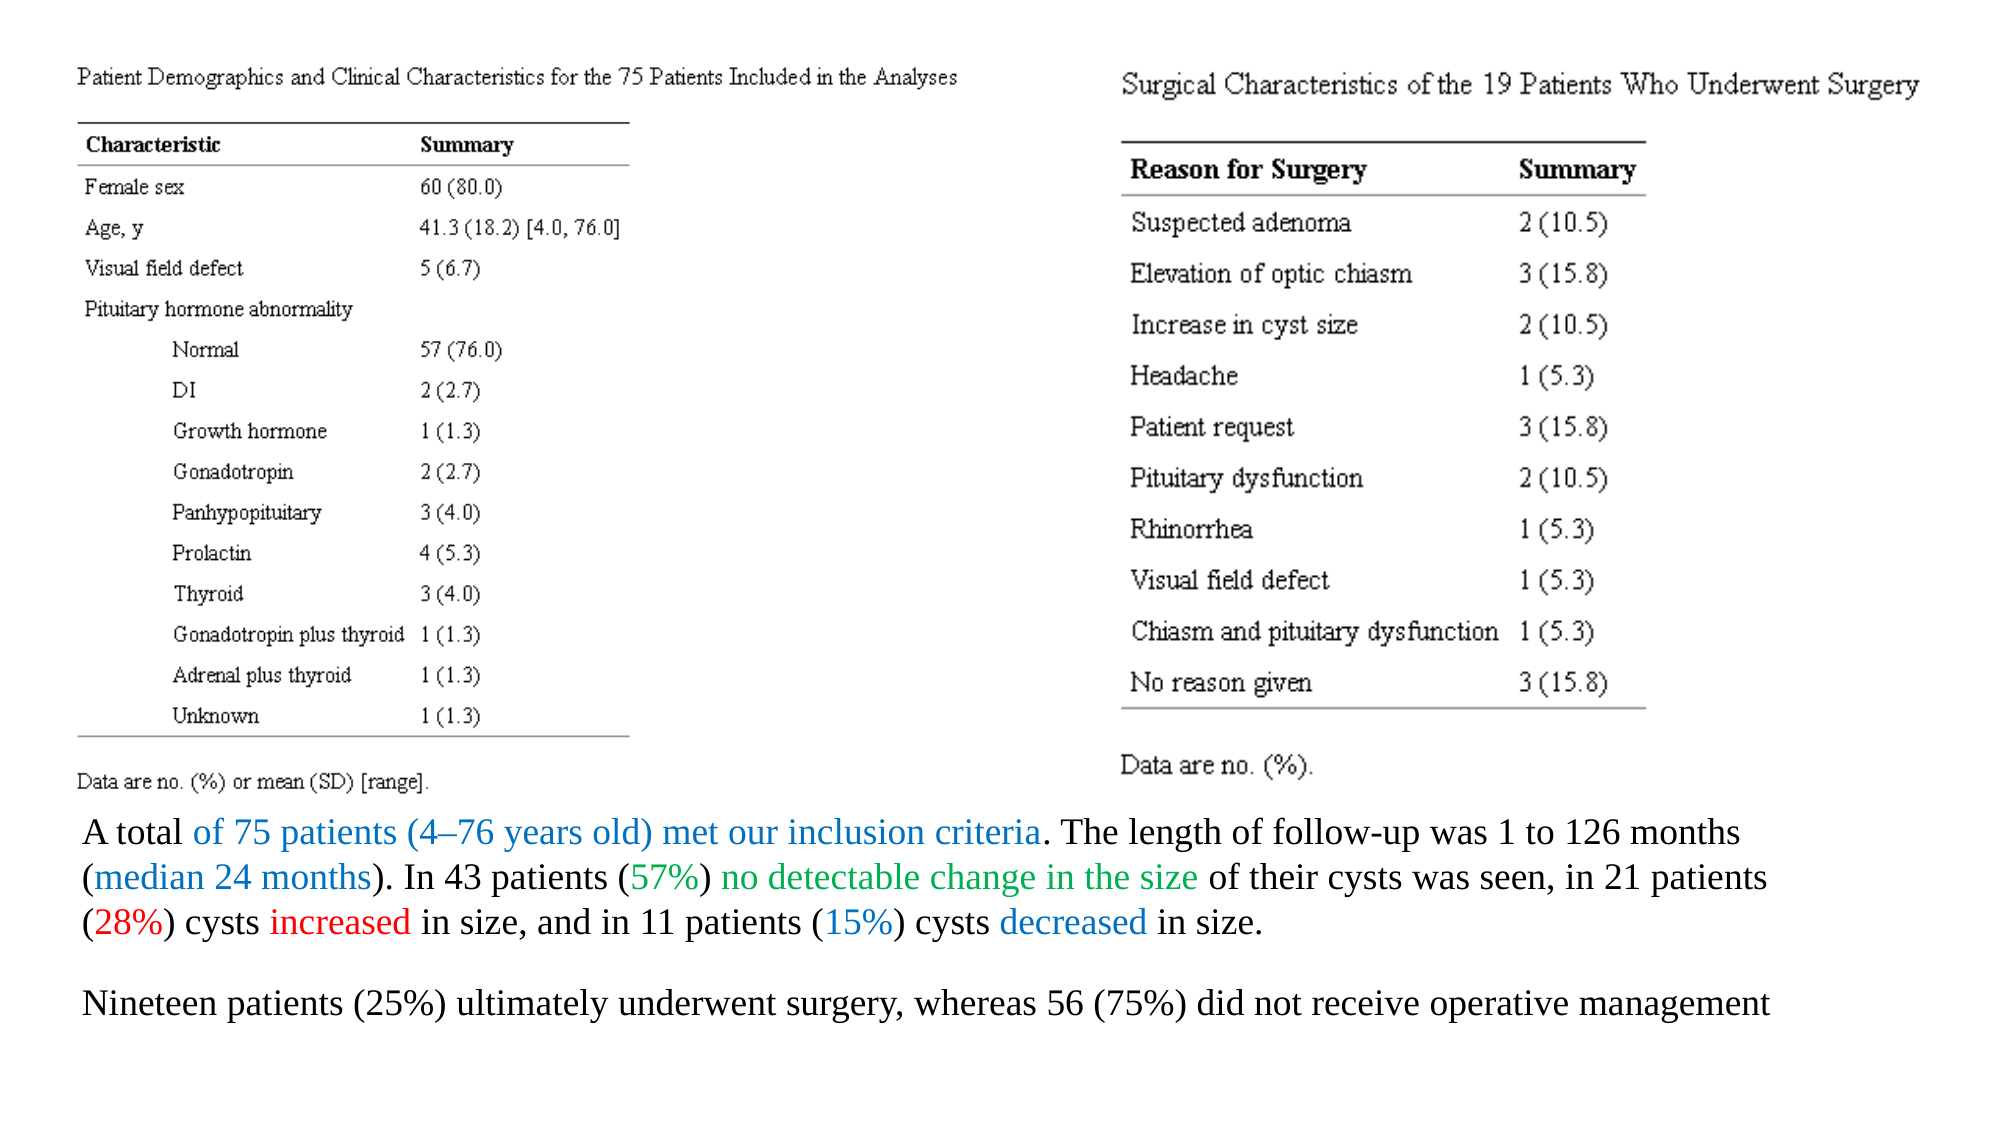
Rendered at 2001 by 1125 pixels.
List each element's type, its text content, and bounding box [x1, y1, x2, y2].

text_box A total of 75 patients (4–76 years old) met our inclusion criteria. The length of follow-up was 1 to 126 months (median 24 months). In 43 patients (57%) no detectable change in the size of their cysts was seen, in 21 patients (28%) cysts increased in size, and in 11 patients (15%) cysts decreased in size. [67, 799, 1851, 950]
picture [1108, 63, 1967, 800]
picture [67, 63, 991, 800]
text_box Nineteen patients (25%) ultimately underwent surgery, whereas 56 (75%) did not receive operative management [67, 970, 1851, 1031]
